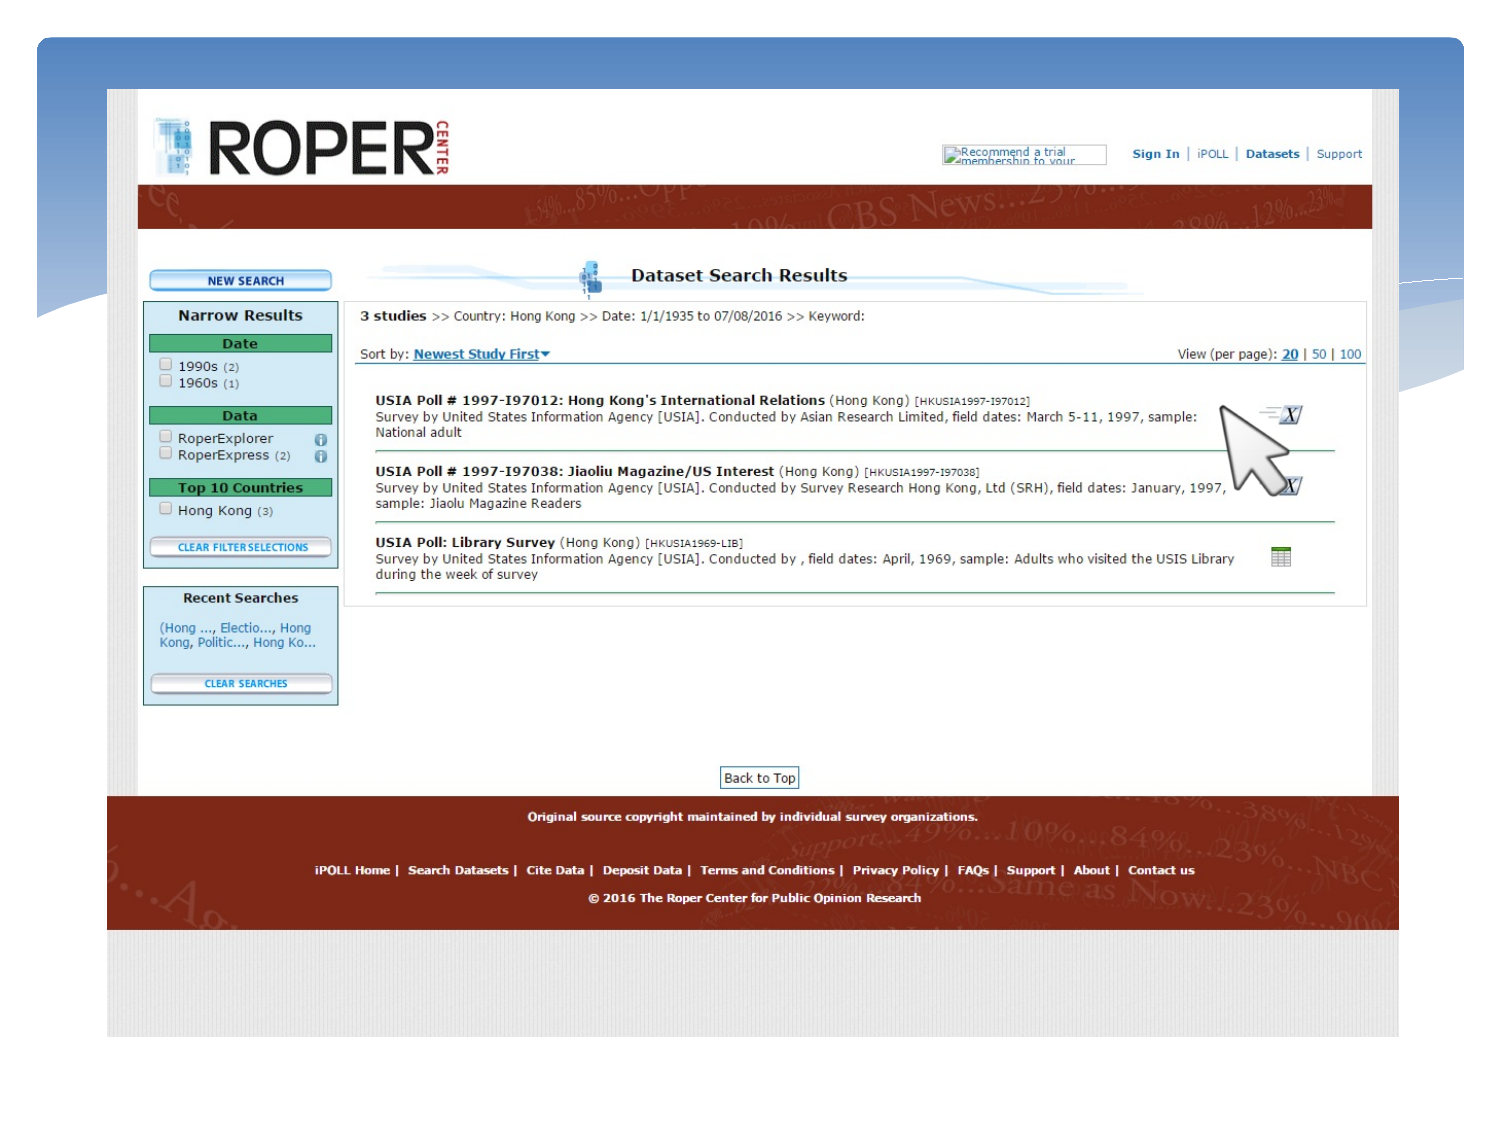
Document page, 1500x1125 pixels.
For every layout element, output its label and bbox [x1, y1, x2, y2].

picture [1219, 394, 1292, 503]
list [107, 89, 1399, 1037]
